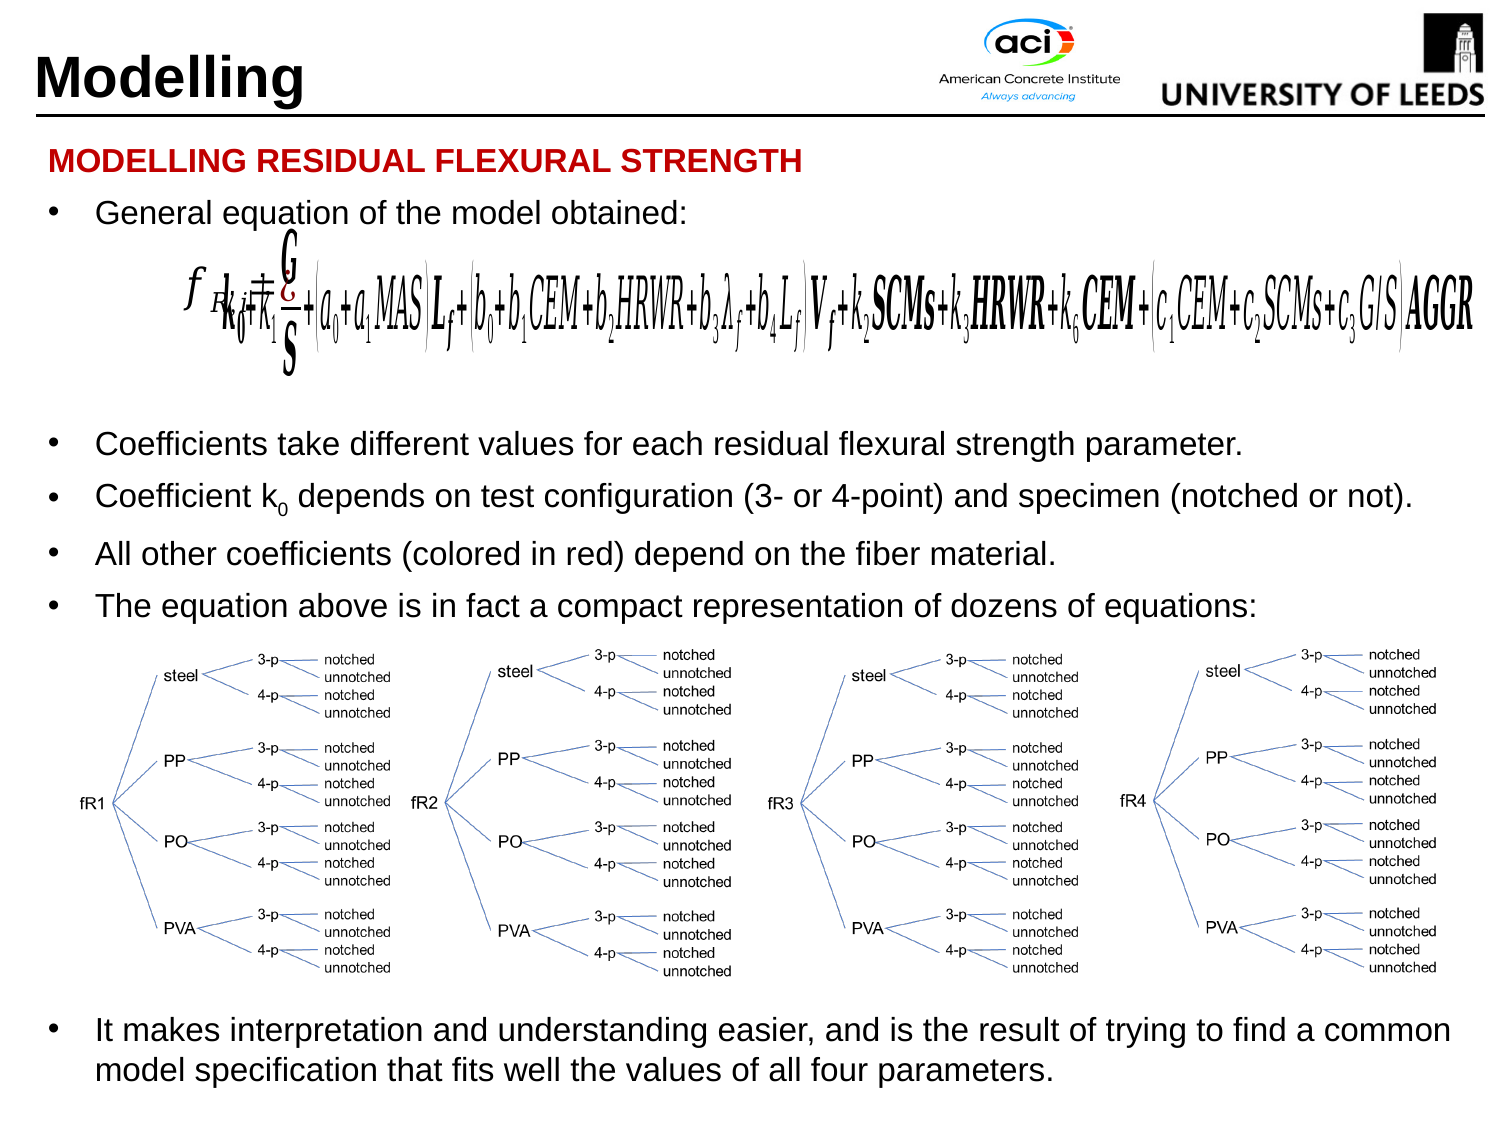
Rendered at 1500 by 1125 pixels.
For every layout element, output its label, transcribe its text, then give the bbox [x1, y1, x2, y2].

picture [919, 8, 1127, 110]
text_box Modelling Residual Flexural Strength General equation of the model obtained: [33, 131, 1483, 285]
text_box It makes interpretation and understanding easier, and is the result of trying to find a common model specification that fits well the values of all four parameters. [33, 1000, 1500, 1096]
picture [1151, 5, 1494, 111]
text_box Coefficients take different values for each residual flexural strength parameter. Coefficient k0 depends on test configuration (3- or 4-point) and specimen (notched or not). All other coefficients (colored in red) depend on the fiber material. The equation above is in fact a compact representation of dozens of equations: [33, 414, 1483, 655]
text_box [69, 640, 1447, 989]
list Modelling [19, 31, 975, 168]
